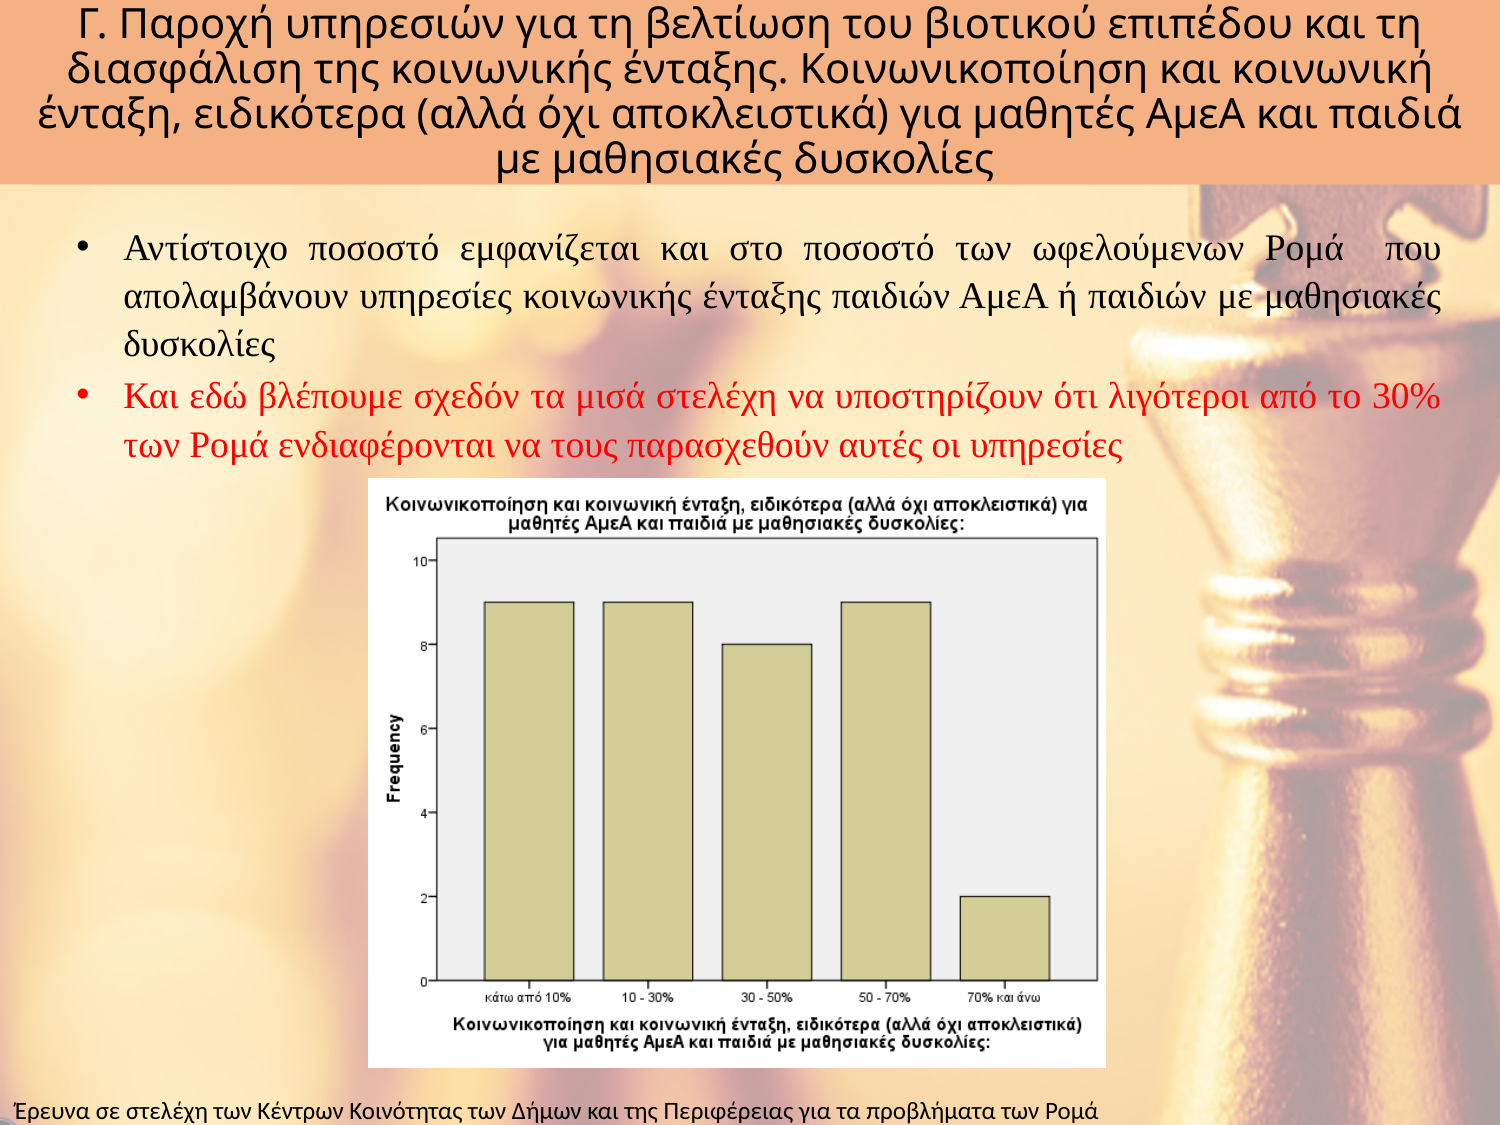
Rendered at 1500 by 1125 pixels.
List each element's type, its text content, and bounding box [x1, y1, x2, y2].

text_box Έρευνα σε στελέχη των Κέντρων Κοινότητας των Δήμων και της Περιφέρειας για τα προβλήματα των Ρομά [0, 1087, 1475, 1125]
text_box Αντίστοιχο ποσοστό εμφανίζεται και στο ποσοστό των ωφελούμενων Ρομά που απολαμβάνουν υπηρεσίες κοινωνικής ένταξης παιδιών ΑμεΑ ή παιδιών με μαθησιακές δυσκολίες Και εδώ βλέπουμε σχεδόν τα μισά στελέχη να υποστηρίζουν ότι λιγότεροι από το 30% των Ρομά ενδιαφέρονται να τους παρασχεθούν αυτές οι υπηρεσίες [61, 212, 1457, 472]
picture [368, 478, 1106, 1068]
title Γ. Παροχή υπηρεσιών για τη βελτίωση του βιοτικού επιπέδου και τη διασφάλιση της κοινωνικής ένταξης. Κοινωνικοποίηση και κοινωνική ένταξη, ειδικότερα (αλλά όχι αποκλειστικά) για μαθητές ΑμεΑ και παιδιά με μαθησιακές δυσκολίες [0, 0, 1500, 185]
